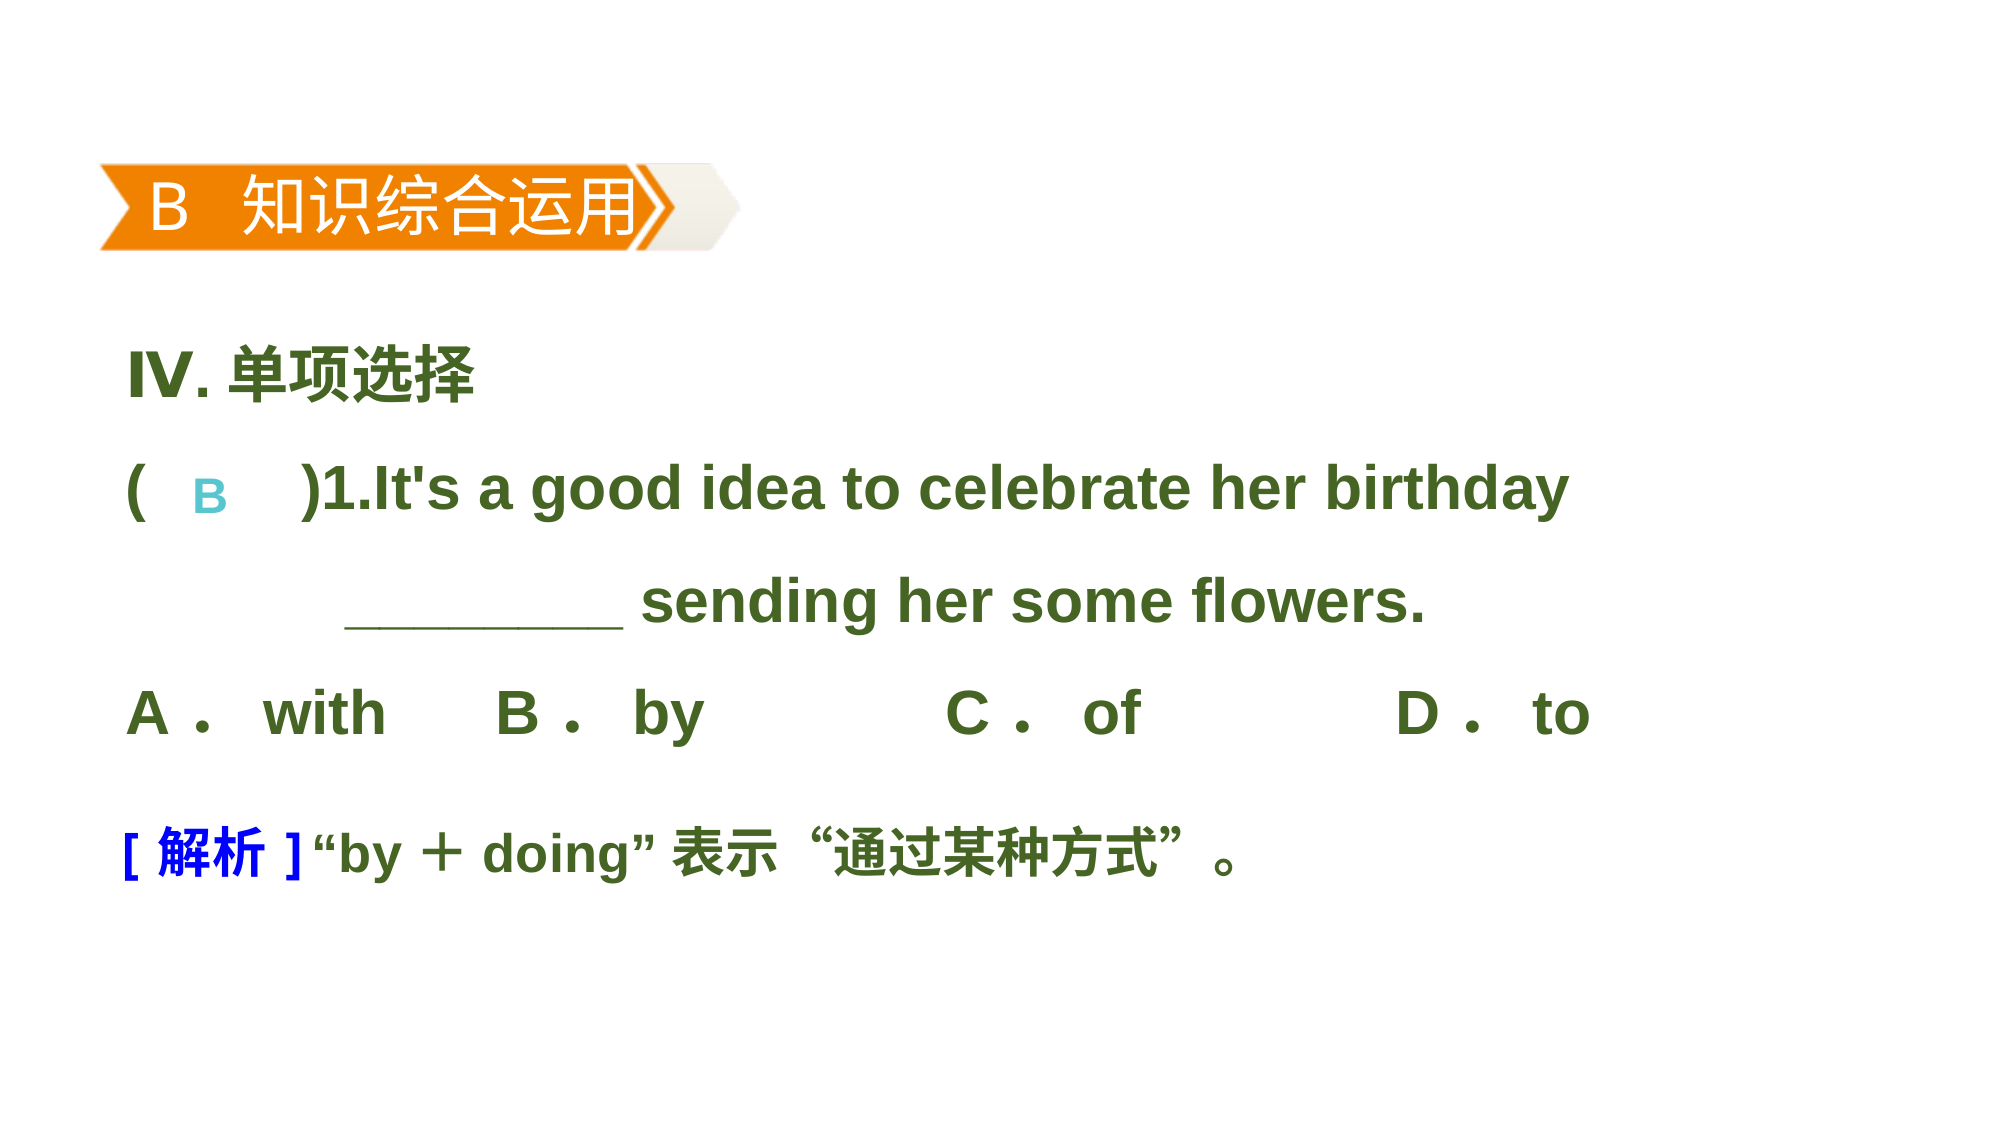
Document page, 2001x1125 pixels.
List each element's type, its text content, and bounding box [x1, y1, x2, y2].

text_box B [177, 425, 243, 531]
text_box Ⅳ.单项选择 ( )1.It's a good idea to celebrate her birthday ________ sending her some flowers. A．with B．by C．of D．to [110, 290, 1872, 755]
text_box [94, 156, 745, 254]
text_box [解析]“by＋doing”表示“通过某种方式”。 [97, 778, 1914, 891]
